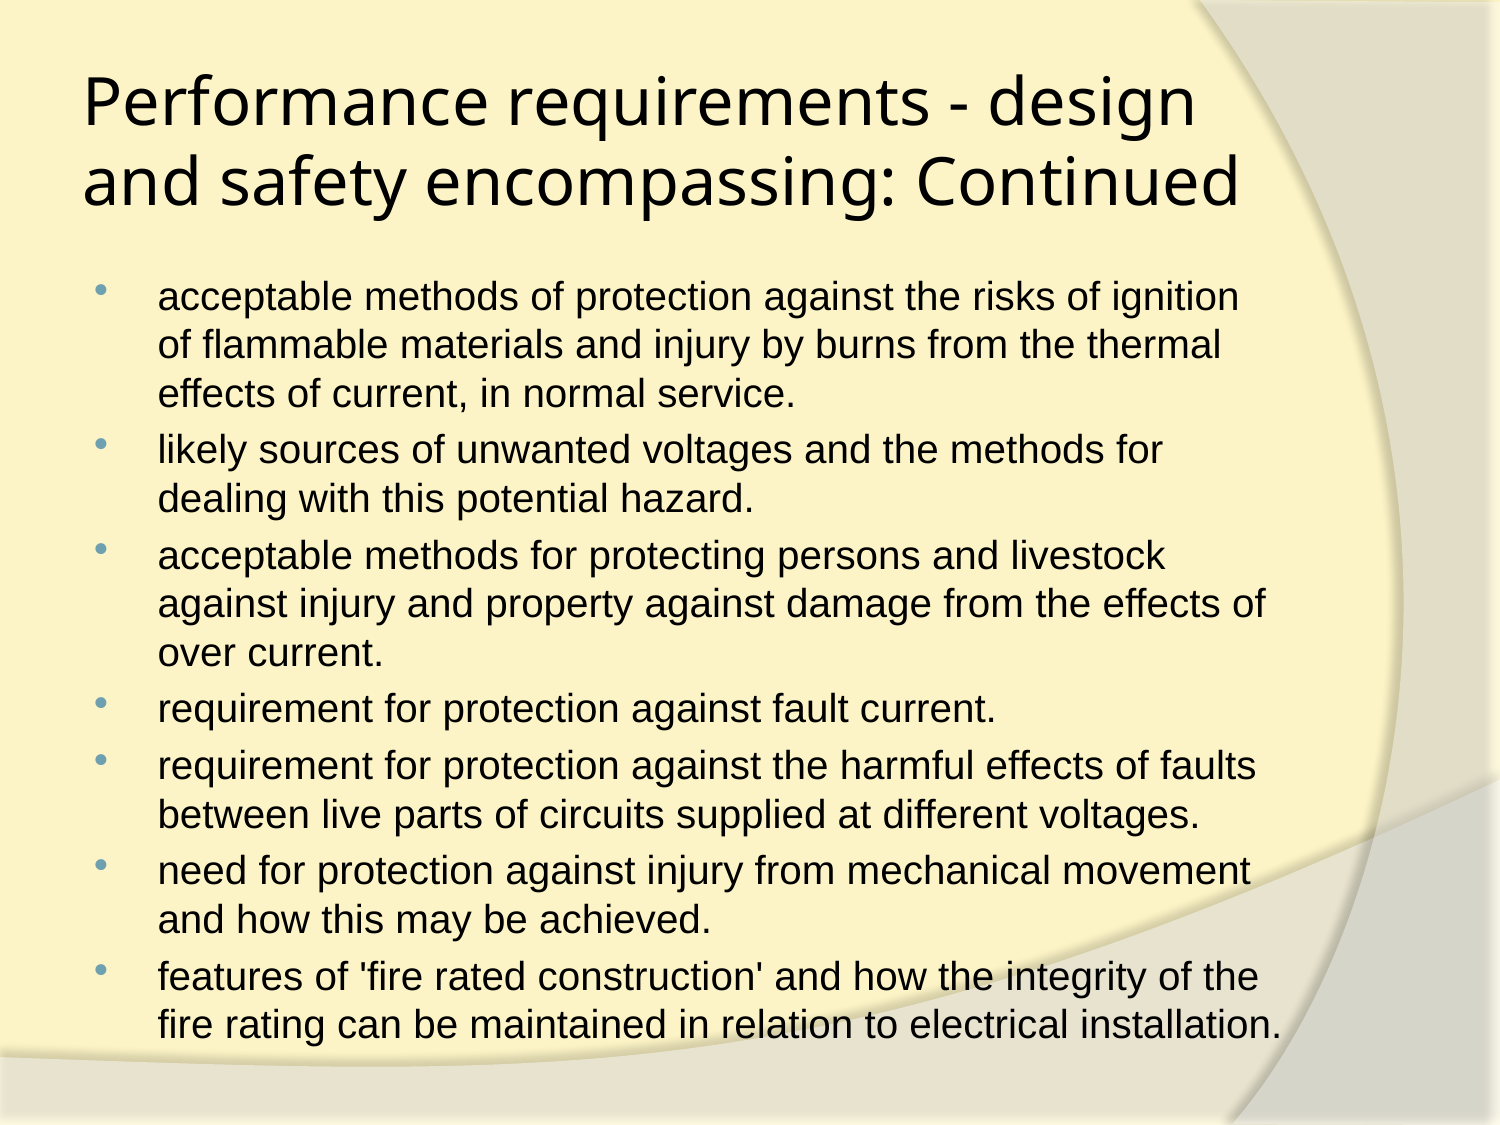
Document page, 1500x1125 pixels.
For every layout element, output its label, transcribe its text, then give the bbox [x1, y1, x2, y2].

title Performance requirements - design and safety encompassing: Continued [75, 45, 1300, 233]
list acceptable methods of protection against the risks of ignition of flammable materials and injury by burns from the thermal effects of current, in normal service. likely sources of unwanted voltages and the methods for dealing with this potential hazard. acceptable methods for protecting persons and livestock against injury and property against damage from the effects of over current. requirement for protection against fault current. requirement for protection against the harmful effects of faults between live parts of circuits supplied at different voltages. need for protection against injury from mechanical movement and how this may be achieved. features of 'fire rated construction' and how the integrity of the fire rating can be maintained in relation to electrical installation. [75, 262, 1300, 1071]
